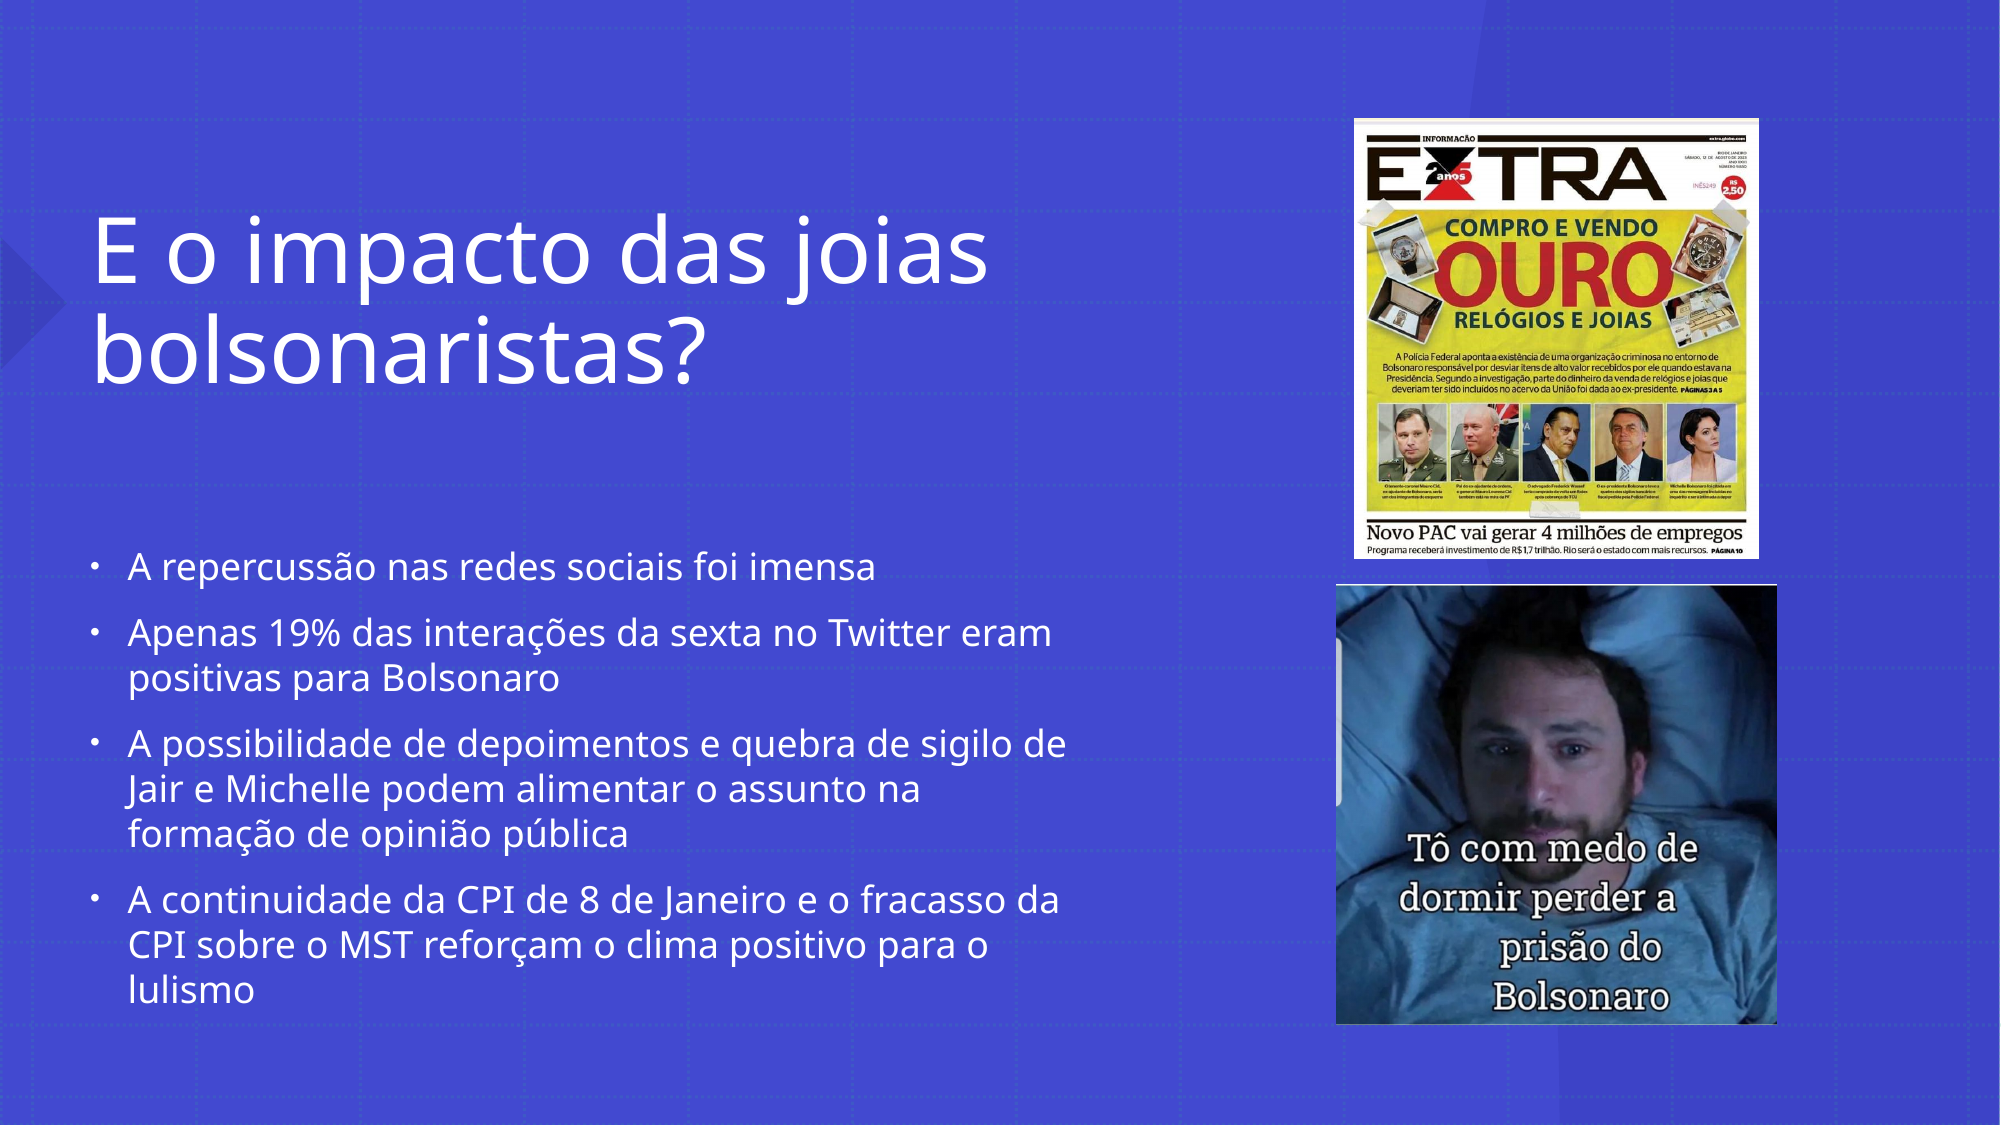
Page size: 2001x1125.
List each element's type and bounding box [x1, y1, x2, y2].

text_box [0, 0, 2000, 1125]
picture [1336, 584, 1777, 1025]
picture [1354, 118, 1758, 559]
